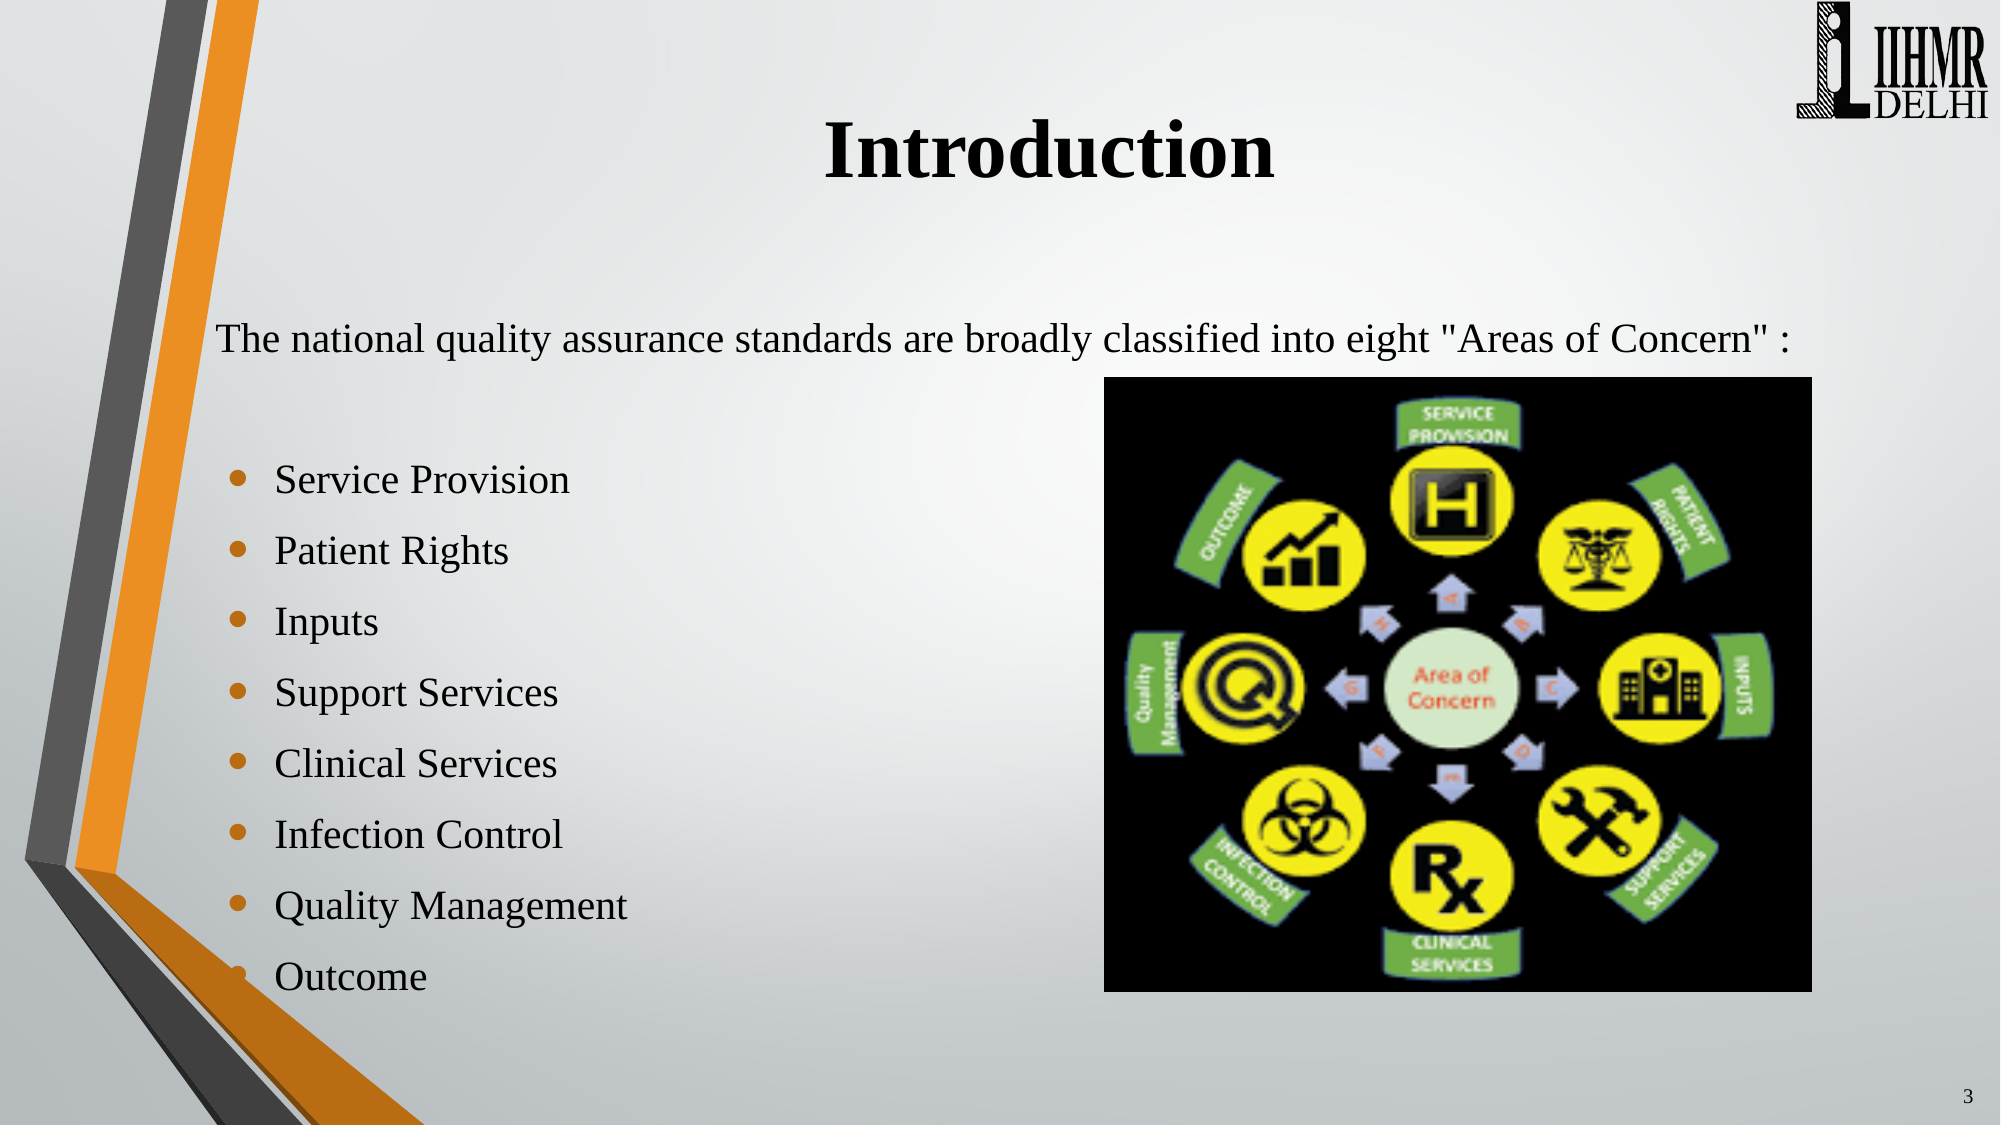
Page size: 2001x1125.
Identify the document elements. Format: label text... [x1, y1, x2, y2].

picture [1796, 0, 2000, 120]
picture [1104, 377, 1813, 992]
slide_number 3 [1898, 1065, 1989, 1125]
title Introduction [238, 0, 1882, 288]
list The national quality assurance standards are broadly classified into eight "Areas of Concern" : Service Provision Patient Rights Inputs Support Services Clinical Services Infection Control Quality Management Outcome [137, 302, 1863, 1043]
